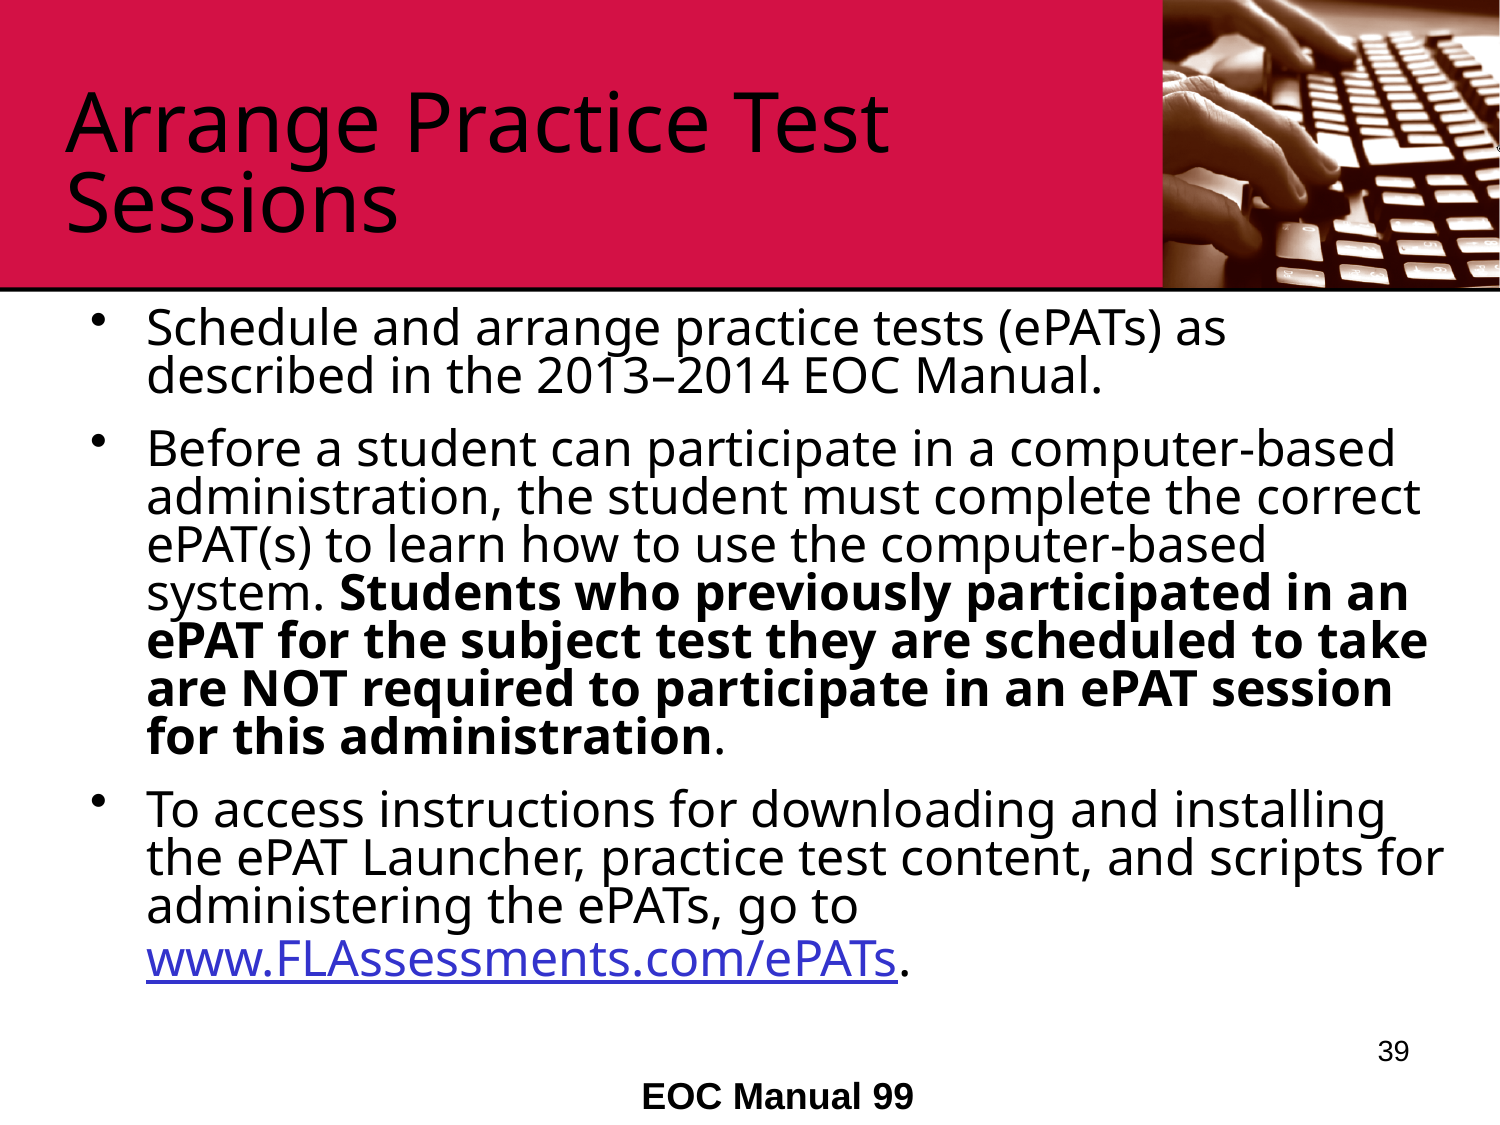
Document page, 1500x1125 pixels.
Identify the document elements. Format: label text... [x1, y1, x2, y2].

slide_number 39 [1074, 1024, 1426, 1103]
title Arrange Practice Test Sessions [49, 74, 1401, 263]
list Schedule and arrange practice tests (ePATs) as described in the 2013–2014 EOC Manual. Before a student can participate in a computer-based administration, the student must complete the correct ePAT(s) to learn how to use the computer-based system. Students who previously participated in an ePAT for the subject test they are scheduled to take are NOT required to participate in an ePAT session for this administration. To access instructions for downloading and installing the ePAT Launcher, practice test content, and scripts for administering the ePATs, go to www.FLAssessments.com/ePATs. [74, 299, 1476, 1081]
text_box EOC Manual 99 [626, 1064, 930, 1125]
picture [1162, 0, 1500, 288]
